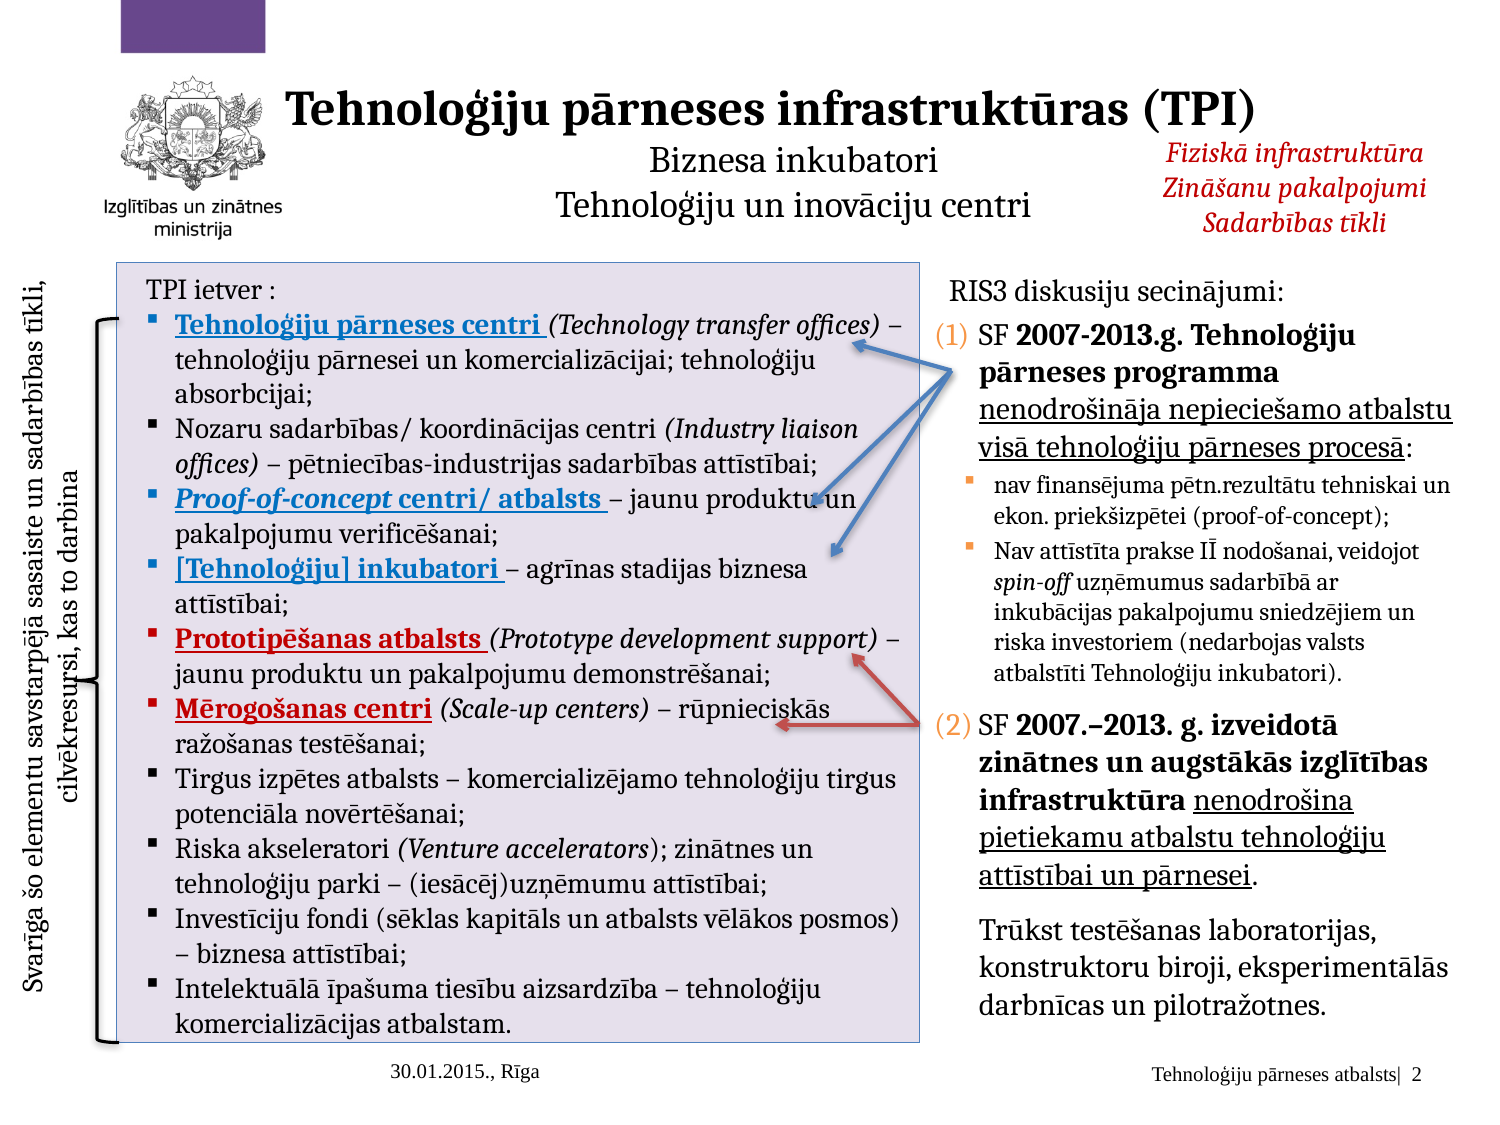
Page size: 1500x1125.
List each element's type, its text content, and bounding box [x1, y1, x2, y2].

text_box [91, 330, 120, 1045]
text_box Tehnoloģiju pārneses atbalsts| 2 [1087, 1042, 1438, 1103]
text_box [810, 370, 828, 507]
text_box 30.01.2015., Rīga [375, 1043, 725, 1100]
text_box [851, 342, 952, 368]
text_box Fiziskā infrastruktūra Zināšanu pakalpojumi Sadarbības tīkli [1116, 126, 1474, 246]
list RIS3 diskusiju secinājumi: SF 2007-2013.g. Tehnoloģiju pārneses programma nenodrošināja nepieciešamo atbalstu visā tehnoloģiju pārneses procesā: nav finansējuma pētn.rezultātu tehniskai un ekon. priekšizpētei (proof-of-concept); Nav attīstīta prakse IĪ nodošanai, veidojot spin-off uzņēmumus sadarbībā ar inkubācijas pakalpojumu sniedzējiem un riska investoriem (nedarbojas valsts atbalstīti Tehnoloģiju inkubatori). SF 2007.–2013. g. izveidotā zinātnes un augstākās izglītības infrastruktūra nenodrošina pietiekamu atbalstu tehnoloģiju attīstībai un pārnesei. Trūkst testēšanas laboratorijas, konstruktoru biroji, eksperimentālās darbnīcas un pilotražotnes. [919, 262, 1474, 1041]
title Tehnoloģiju pārneses infrastruktūras (TPI) Biznesa inkubatori Tehnoloģiju un inovāciju centri [341, 45, 1425, 233]
text_box Svarīga šo elementu savstarpējā sasaiste un sadarbības tīkli, cilvēkresursi, kas to darbina [5, 233, 91, 1041]
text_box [851, 652, 920, 724]
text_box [830, 370, 952, 558]
list TPI ietver : Tehnoloģiju pārneses centri (Technology transfer offices) – tehnoloģiju pārnesei un komercializācijai; tehnoloģiju absorbcijai; Nozaru sadarbības/ koordinācijas centri (Industry liaison offices) – pētniecības-industrijas sadarbības attīstībai; Proof-of-concept centri/ atbalsts – jaunu produktu un pakalpojumu verificēšanai; [Tehnoloģiju] inkubatori – agrīnas stadijas biznesa attīstībai; Prototipēšanas atbalsts (Prototype development support) – jaunu produktu un pakalpojumu demonstrēšanai; Mērogošanas centri (Scale-up centers) – rūpnieciskās ražošanas testēšanai; Tirgus izpētes atbalsts – komercializējamo tehnoloģiju tirgus potenciāla novērtēšanai; Riska akseleratori (Venture accelerators); zinātnes un tehnoloģiju parki – (iesācēj)uzņēmumu attīstībai; Investīciju fondi (sēklas kapitāls un atbalsts vēlākos posmos) – biznesa attīstībai; Intelektuālā īpašuma tiesību aizsardzība – tehnoloģiju komercializācijas atbalstam. [122, 262, 920, 1043]
picture [48, 0, 338, 322]
